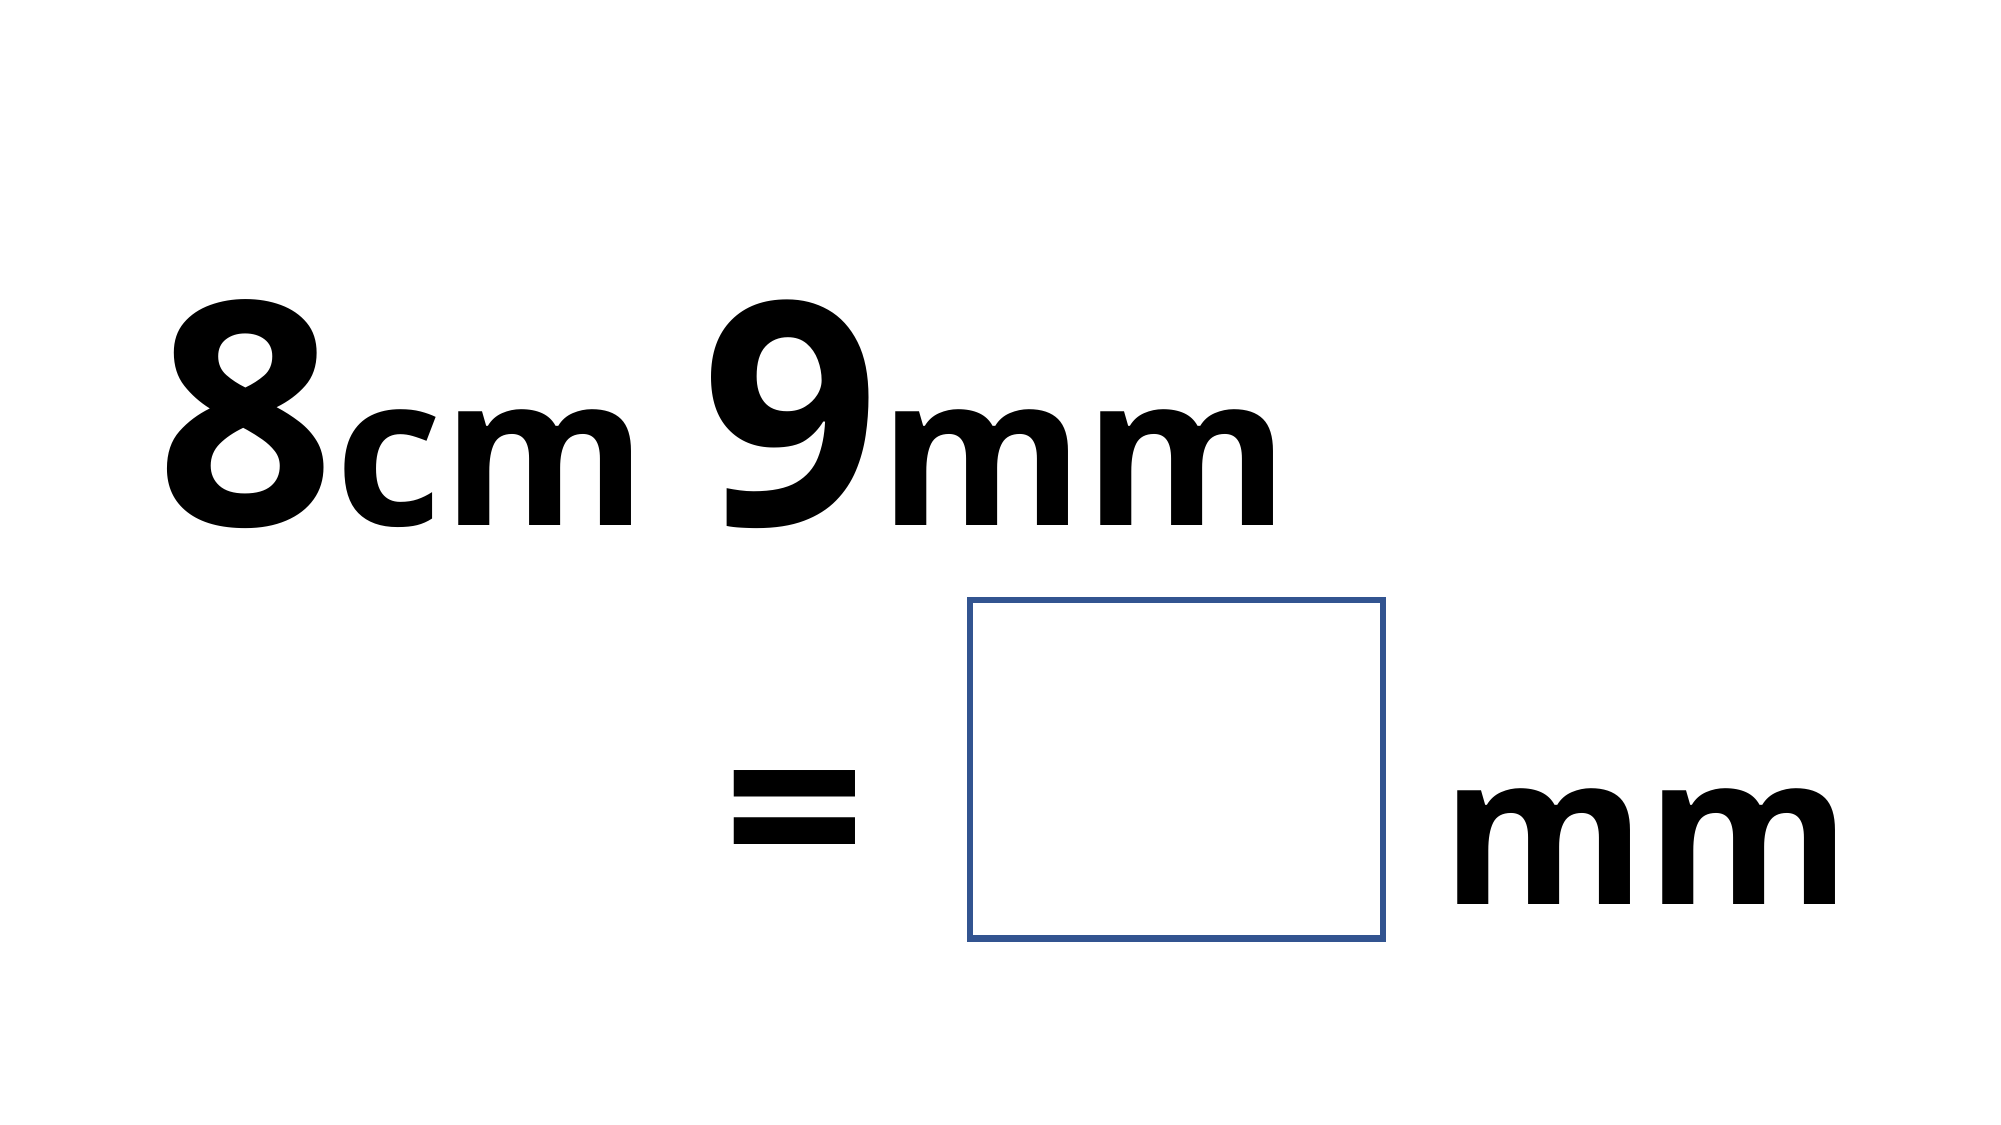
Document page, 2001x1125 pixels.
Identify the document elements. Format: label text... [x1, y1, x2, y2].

text_box 89 [960, 600, 1427, 990]
text_box 8cm 9mm [141, 205, 1493, 596]
text_box mm [1426, 688, 1894, 954]
text_box = [708, 638, 970, 953]
text_box [969, 599, 1384, 940]
